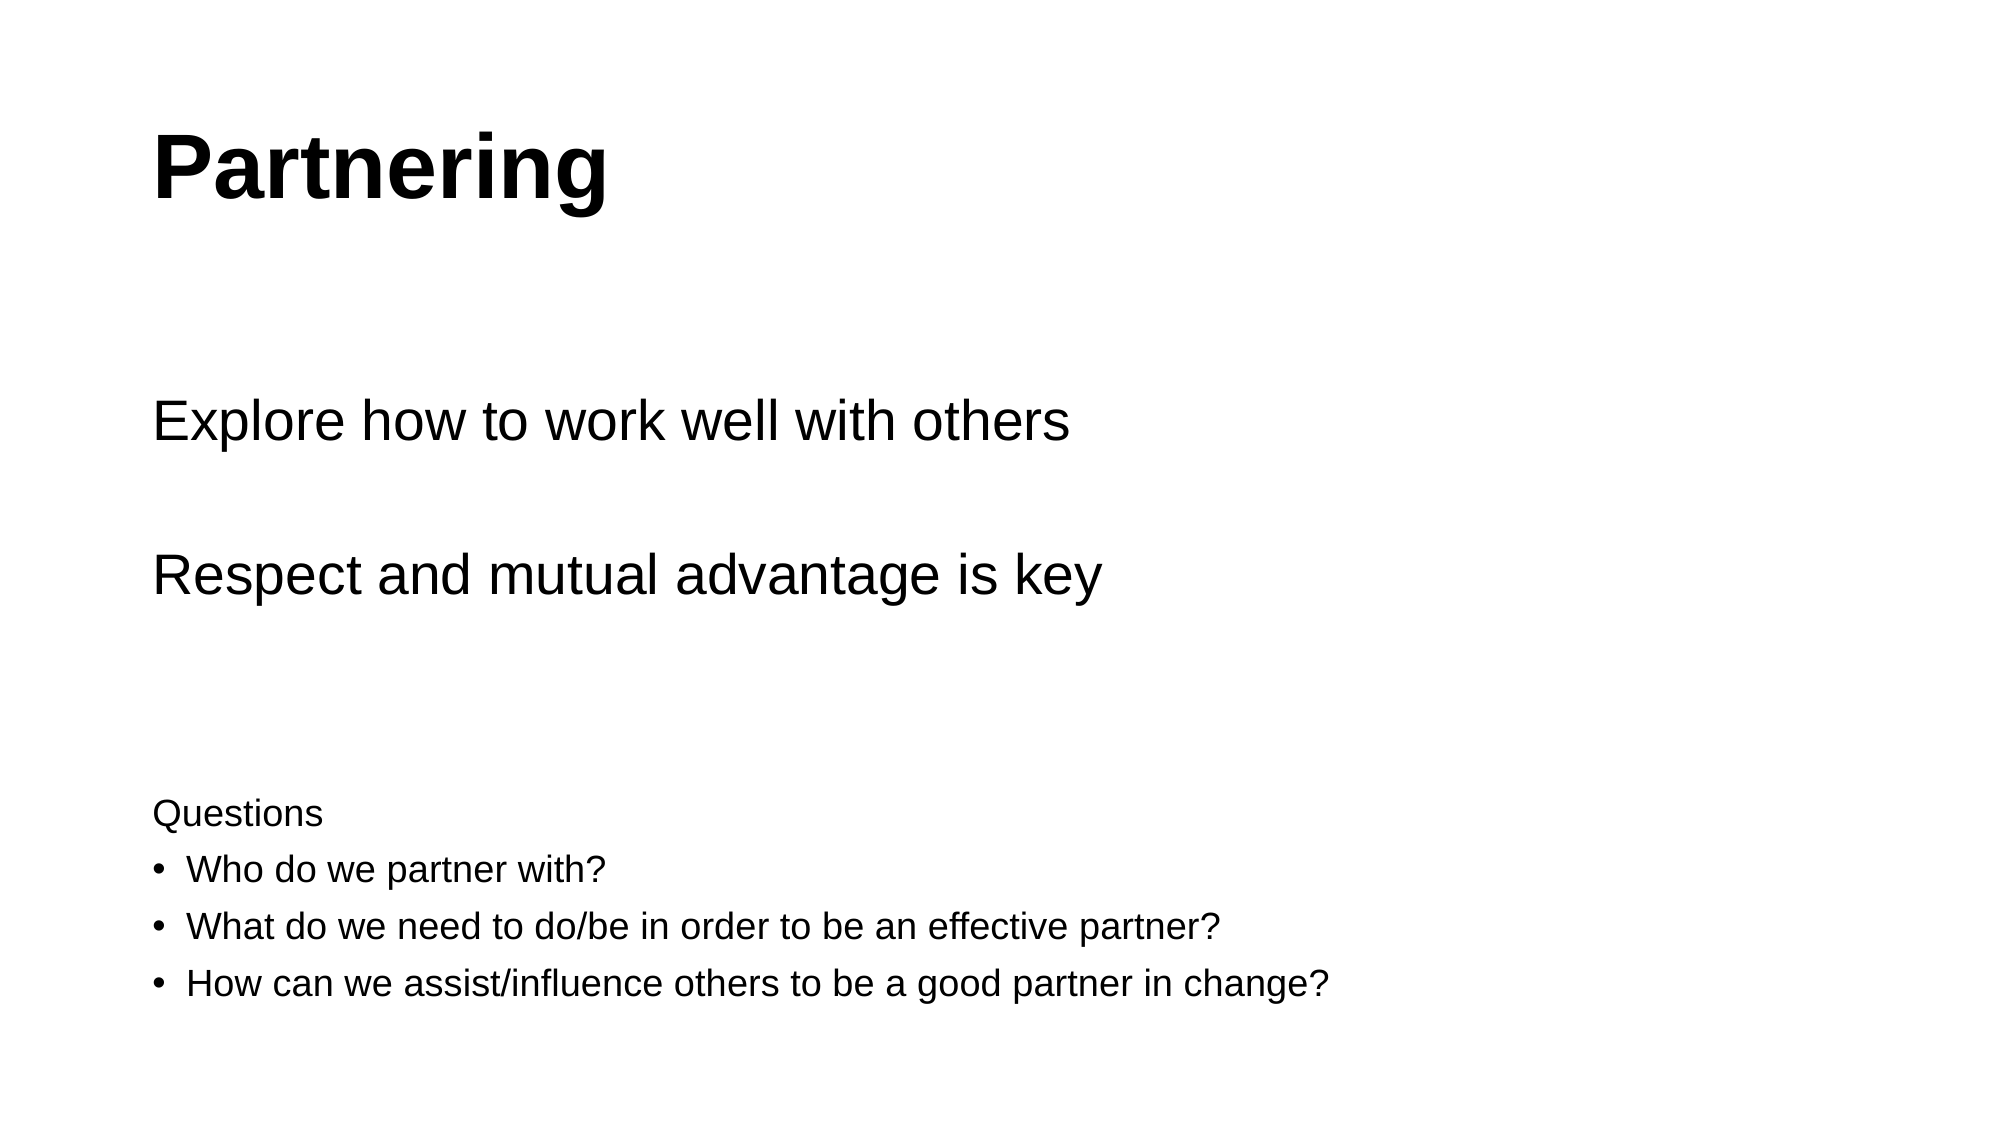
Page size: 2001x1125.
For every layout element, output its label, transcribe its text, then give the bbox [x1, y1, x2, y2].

title Partnering [137, 59, 1863, 278]
list Explore how to work well with others Respect and mutual advantage is key Questions Who do we partner with? What do we need to do/be in order to be an effective partner? How can we assist/influence others to be a good partner in change? [137, 299, 1863, 1014]
